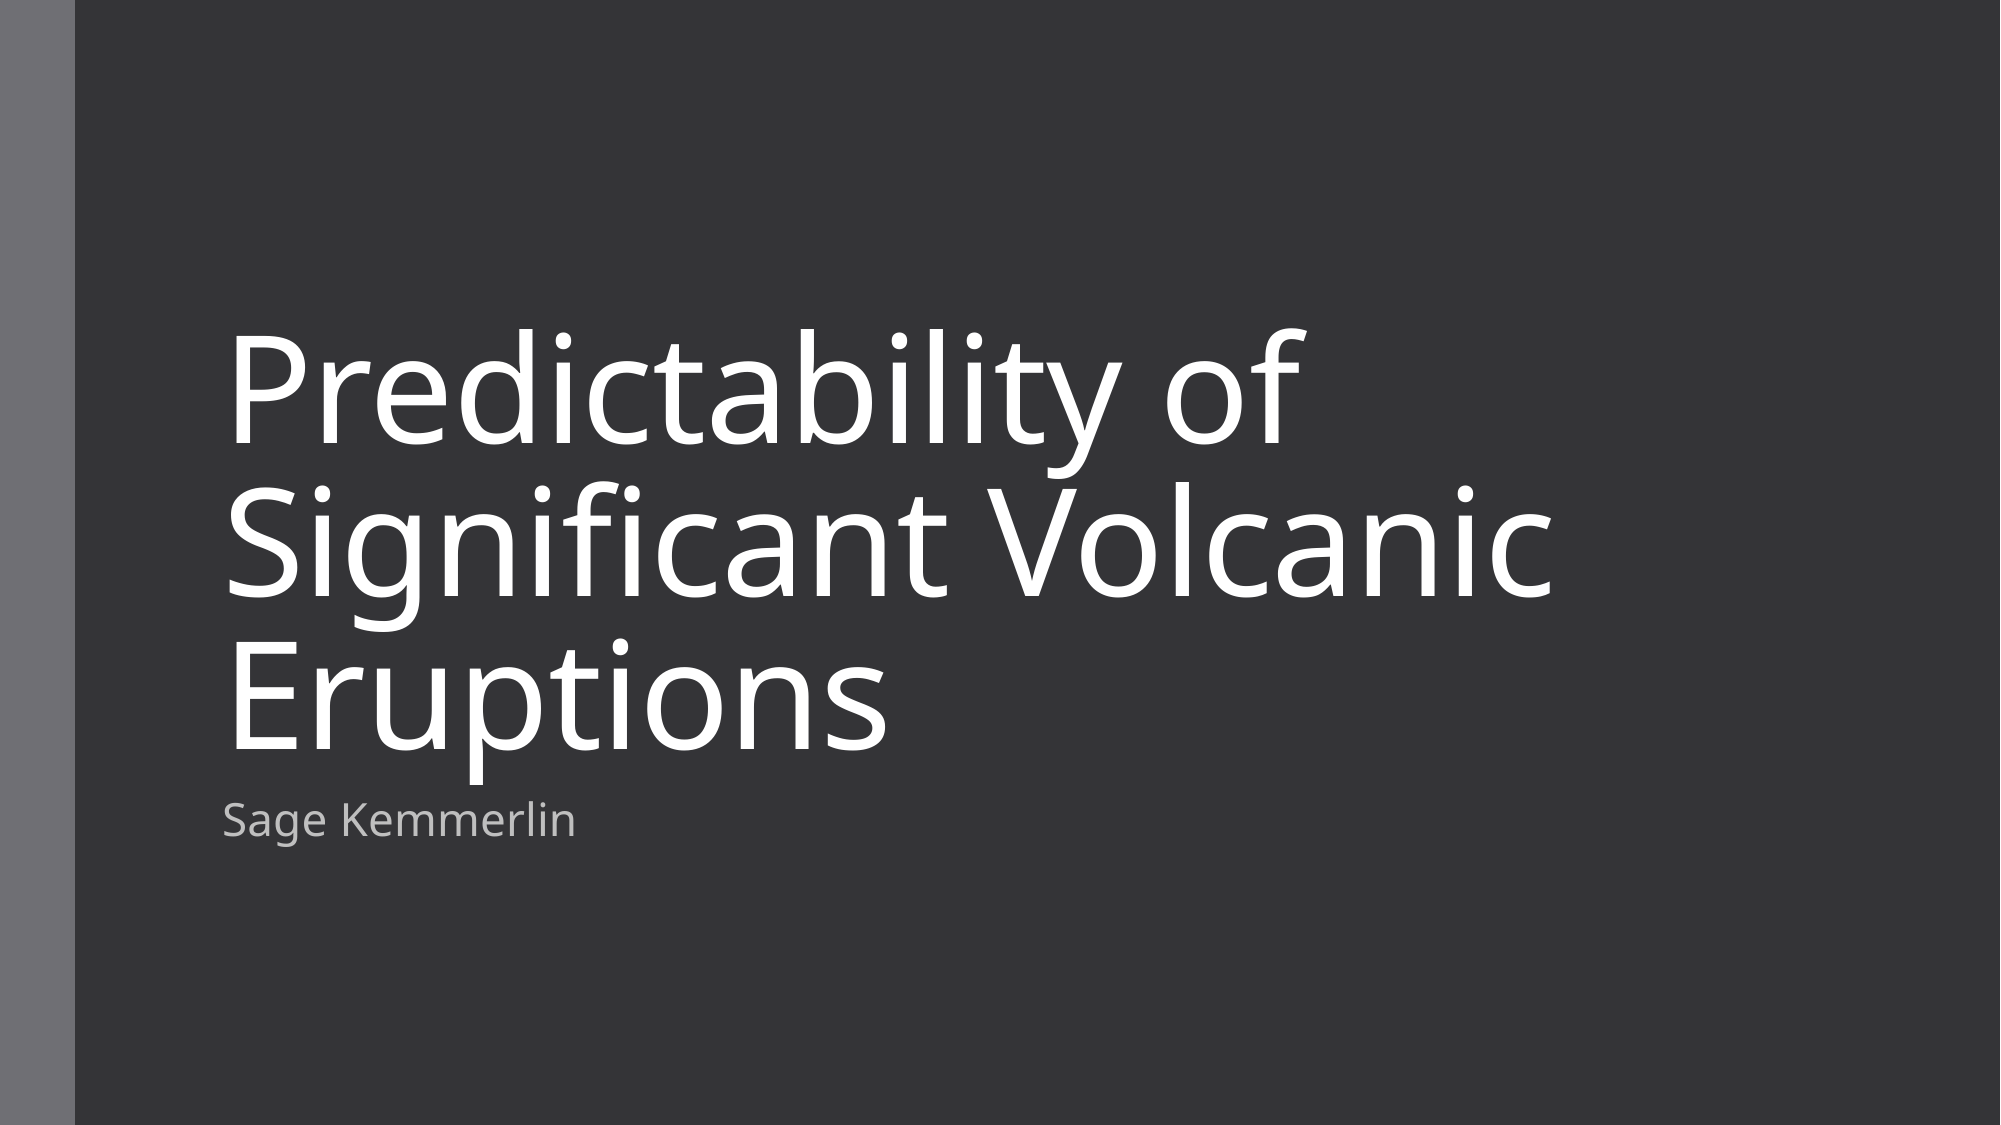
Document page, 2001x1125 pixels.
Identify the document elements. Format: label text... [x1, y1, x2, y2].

title Predictability of Significant Volcanic Eruptions [206, 124, 1752, 787]
subtitle Sage Kemmerlin [206, 787, 1752, 1065]
